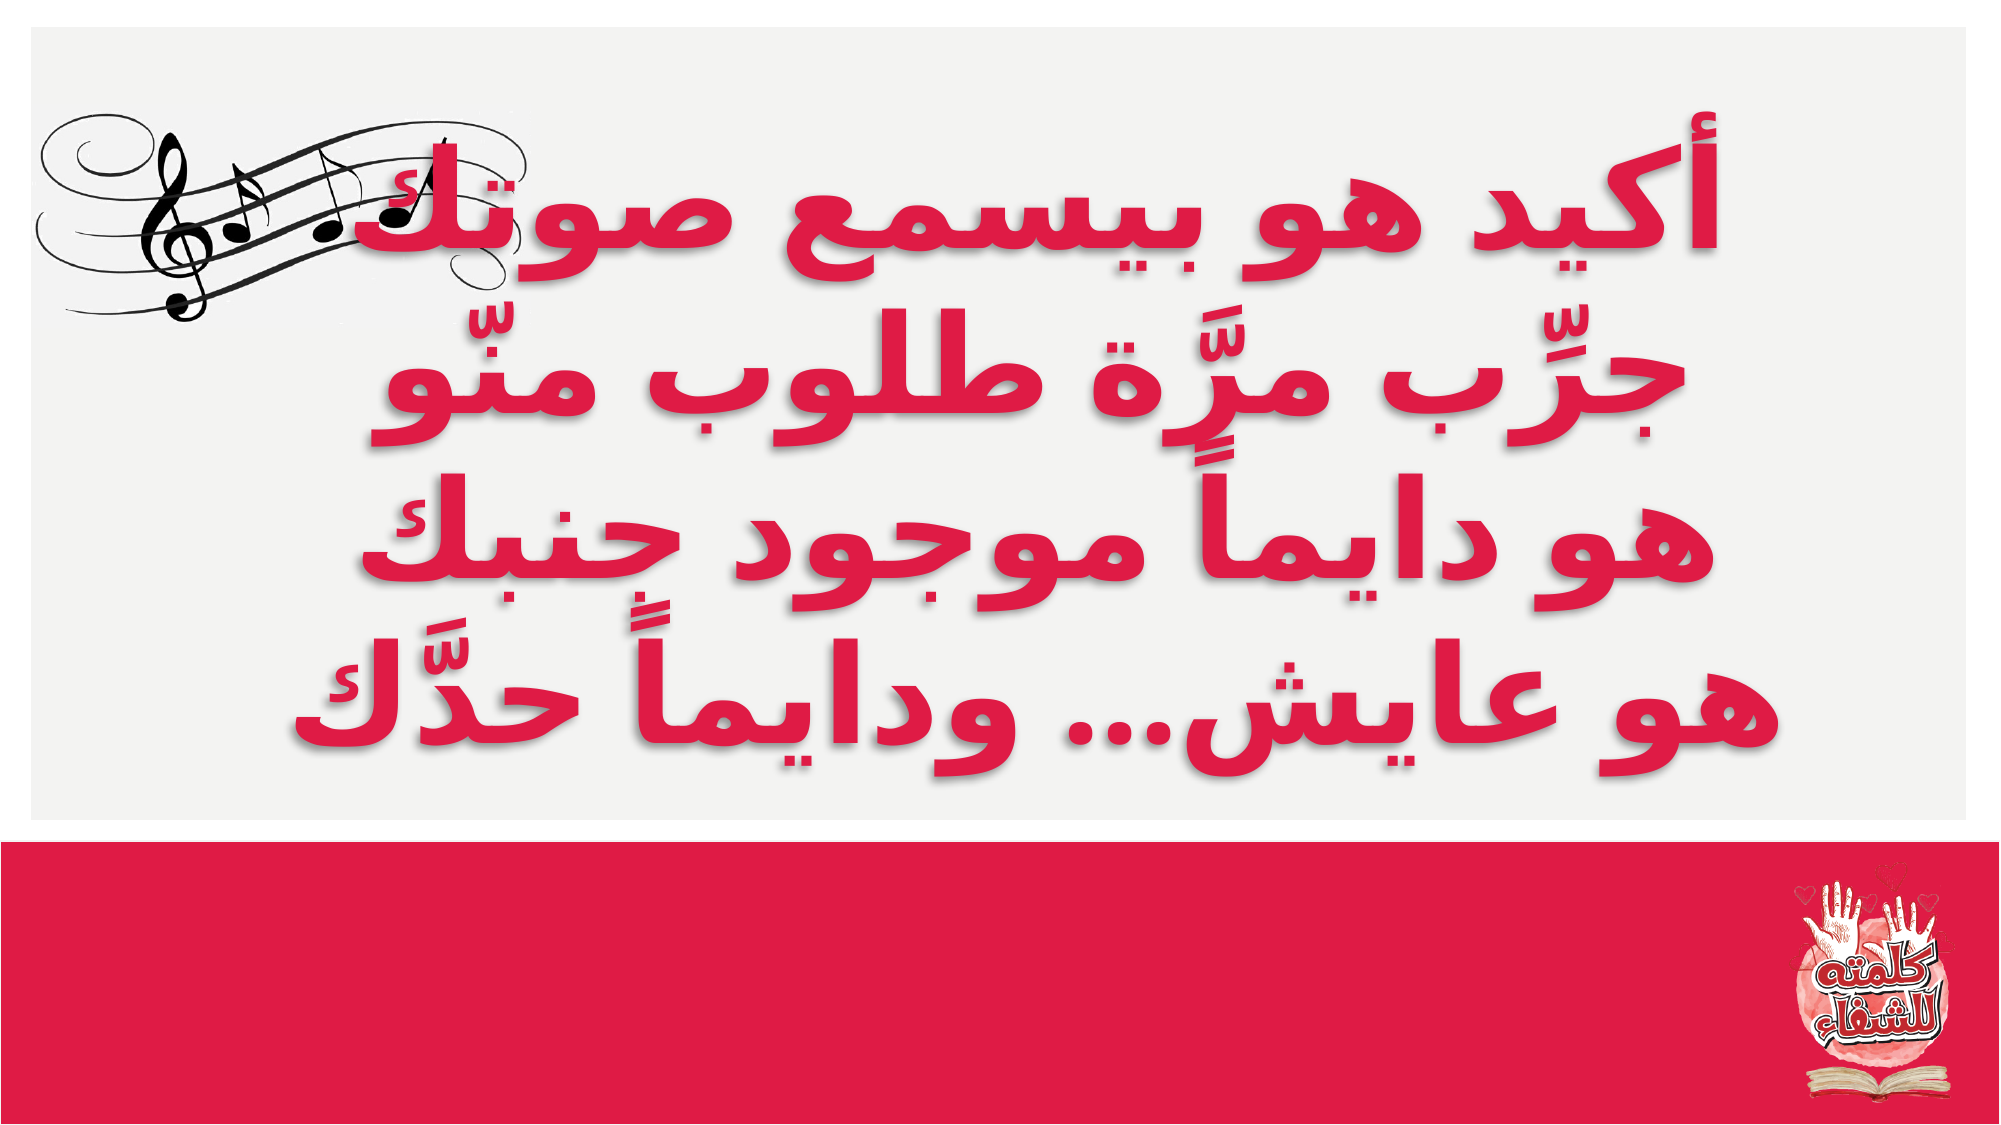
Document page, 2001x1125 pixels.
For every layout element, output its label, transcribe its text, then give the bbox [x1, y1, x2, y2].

text_box أكيد هو بيسمع صوتك جرِّب مرَّة طلوب منّو هو دايماً موجود جنبك هو عايش... ودايماً حدَّك [149, 104, 1926, 779]
text_box [0, 840, 2000, 1125]
picture [32, 104, 531, 328]
picture [1744, 855, 2000, 1111]
text_box [31, 27, 1966, 820]
